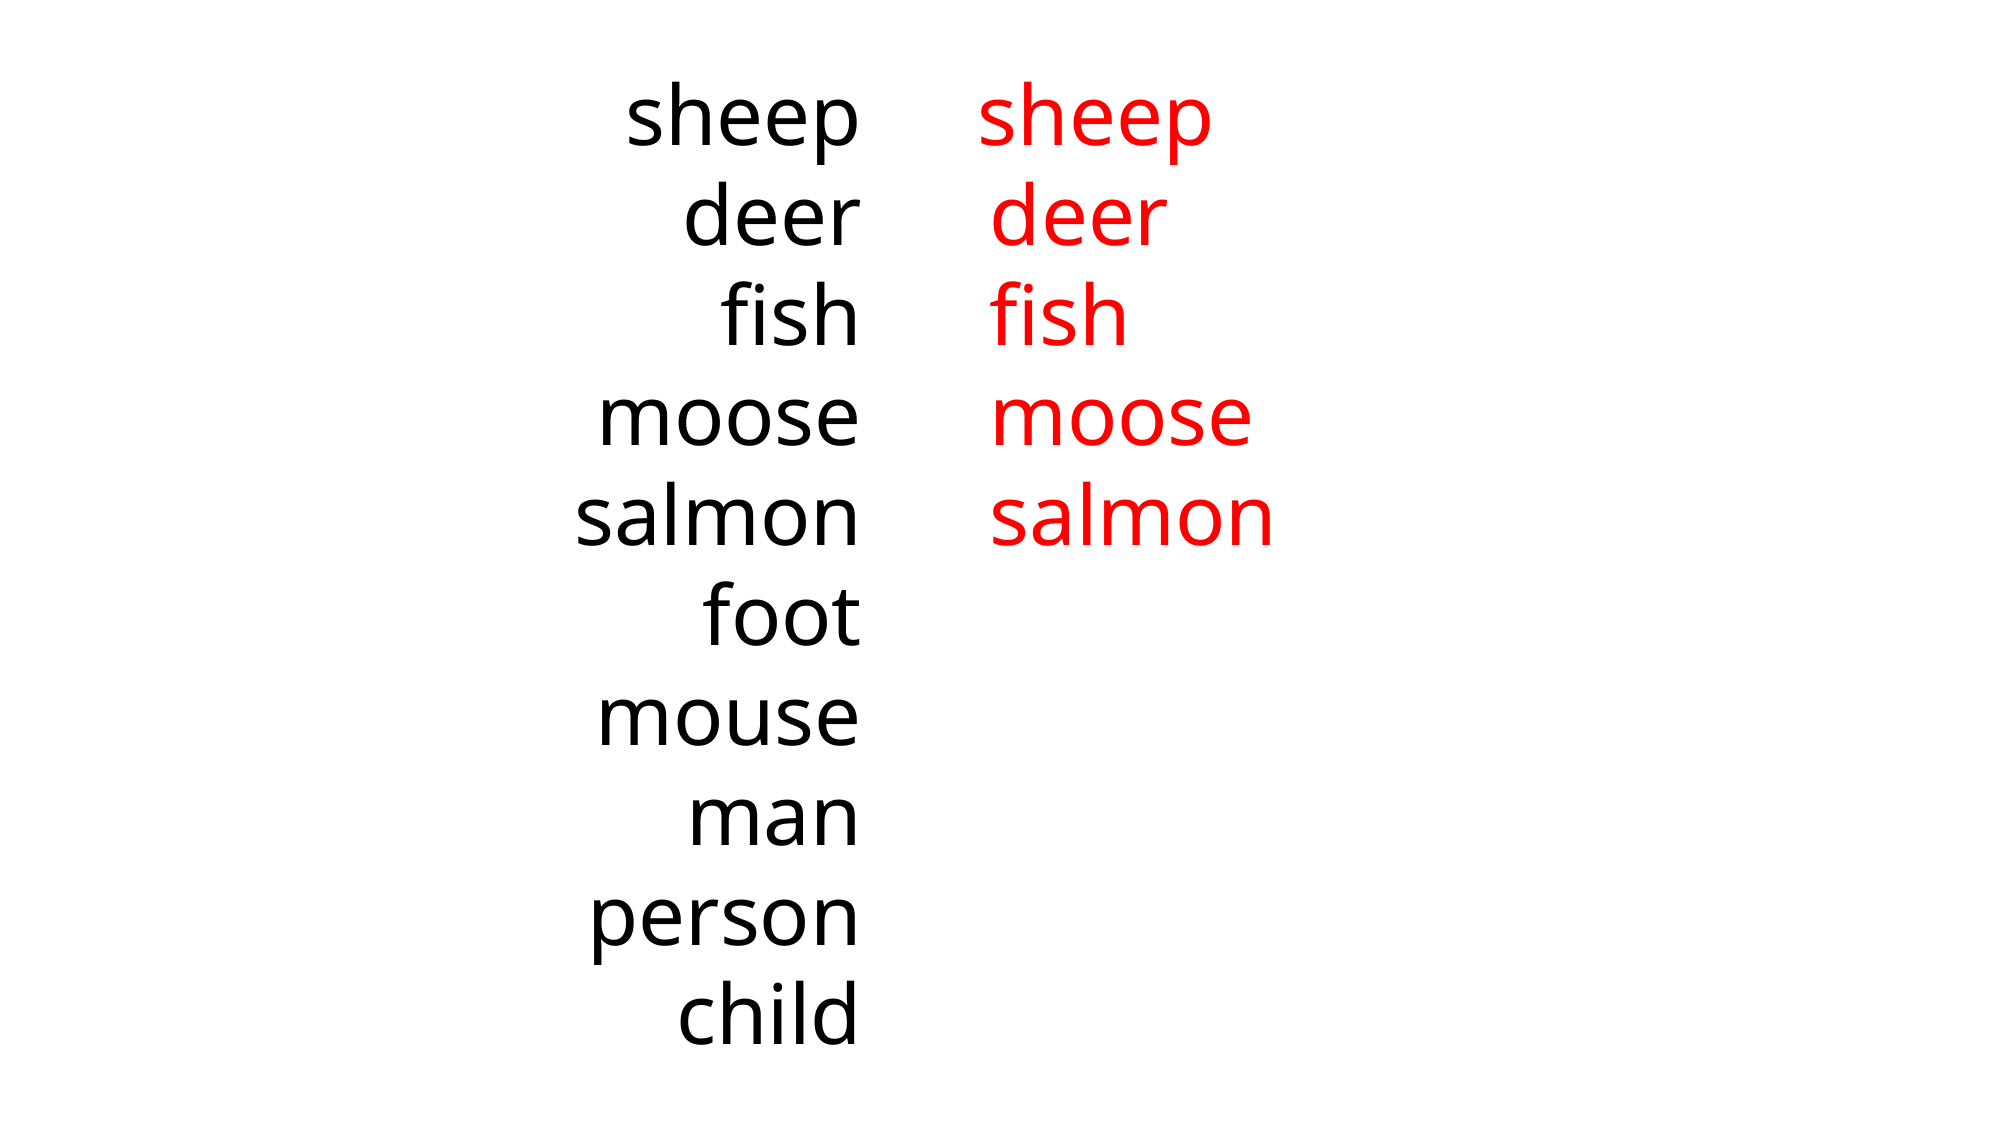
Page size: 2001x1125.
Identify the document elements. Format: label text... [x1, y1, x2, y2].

text_box sheep deer fish moose salmon [953, 54, 1454, 670]
text_box sheep deer fish moose salmon foot mouse man person child [376, 54, 877, 1115]
